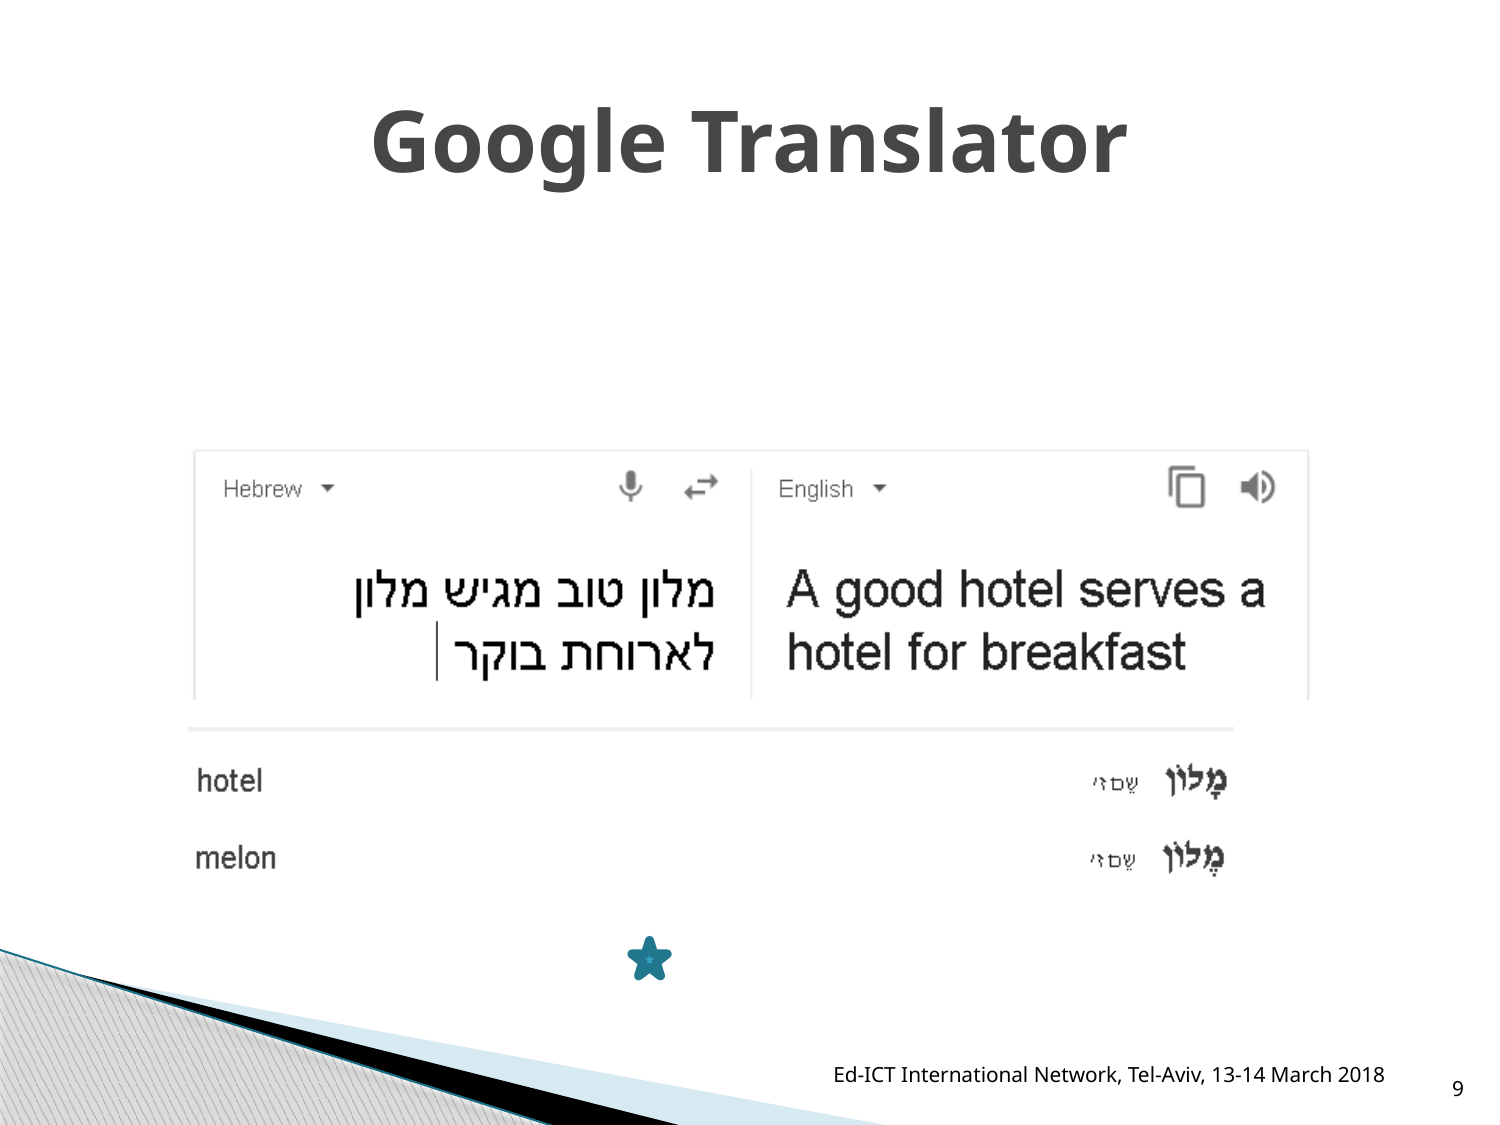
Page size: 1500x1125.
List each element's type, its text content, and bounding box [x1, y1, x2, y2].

footer Ed-ICT International Network, Tel-Aviv, 13-14 March 2018 [718, 1051, 1400, 1094]
picture [180, 425, 1320, 700]
picture [182, 815, 1235, 888]
picture [180, 727, 1244, 811]
text_box [627, 935, 672, 981]
title Google Translator [75, 45, 1425, 233]
slide_number 9 [1418, 1051, 1479, 1112]
